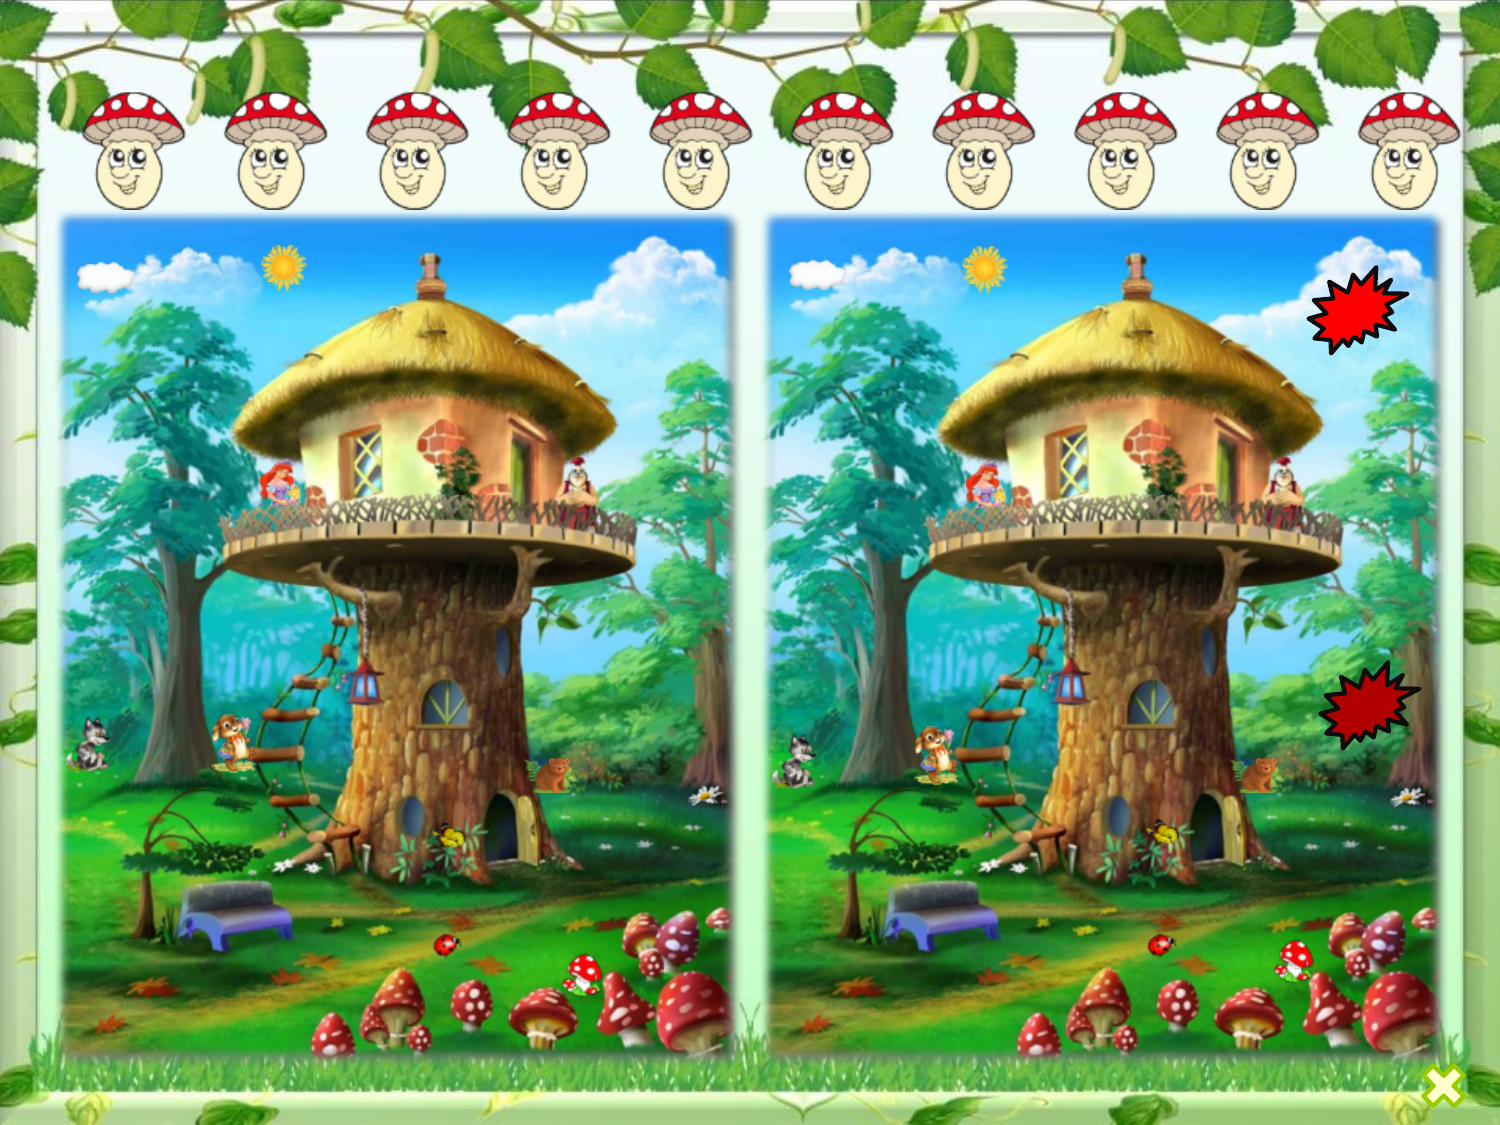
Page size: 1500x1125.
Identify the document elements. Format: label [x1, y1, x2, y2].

text_box [1421, 1063, 1466, 1109]
picture [0, 0, 1500, 1125]
